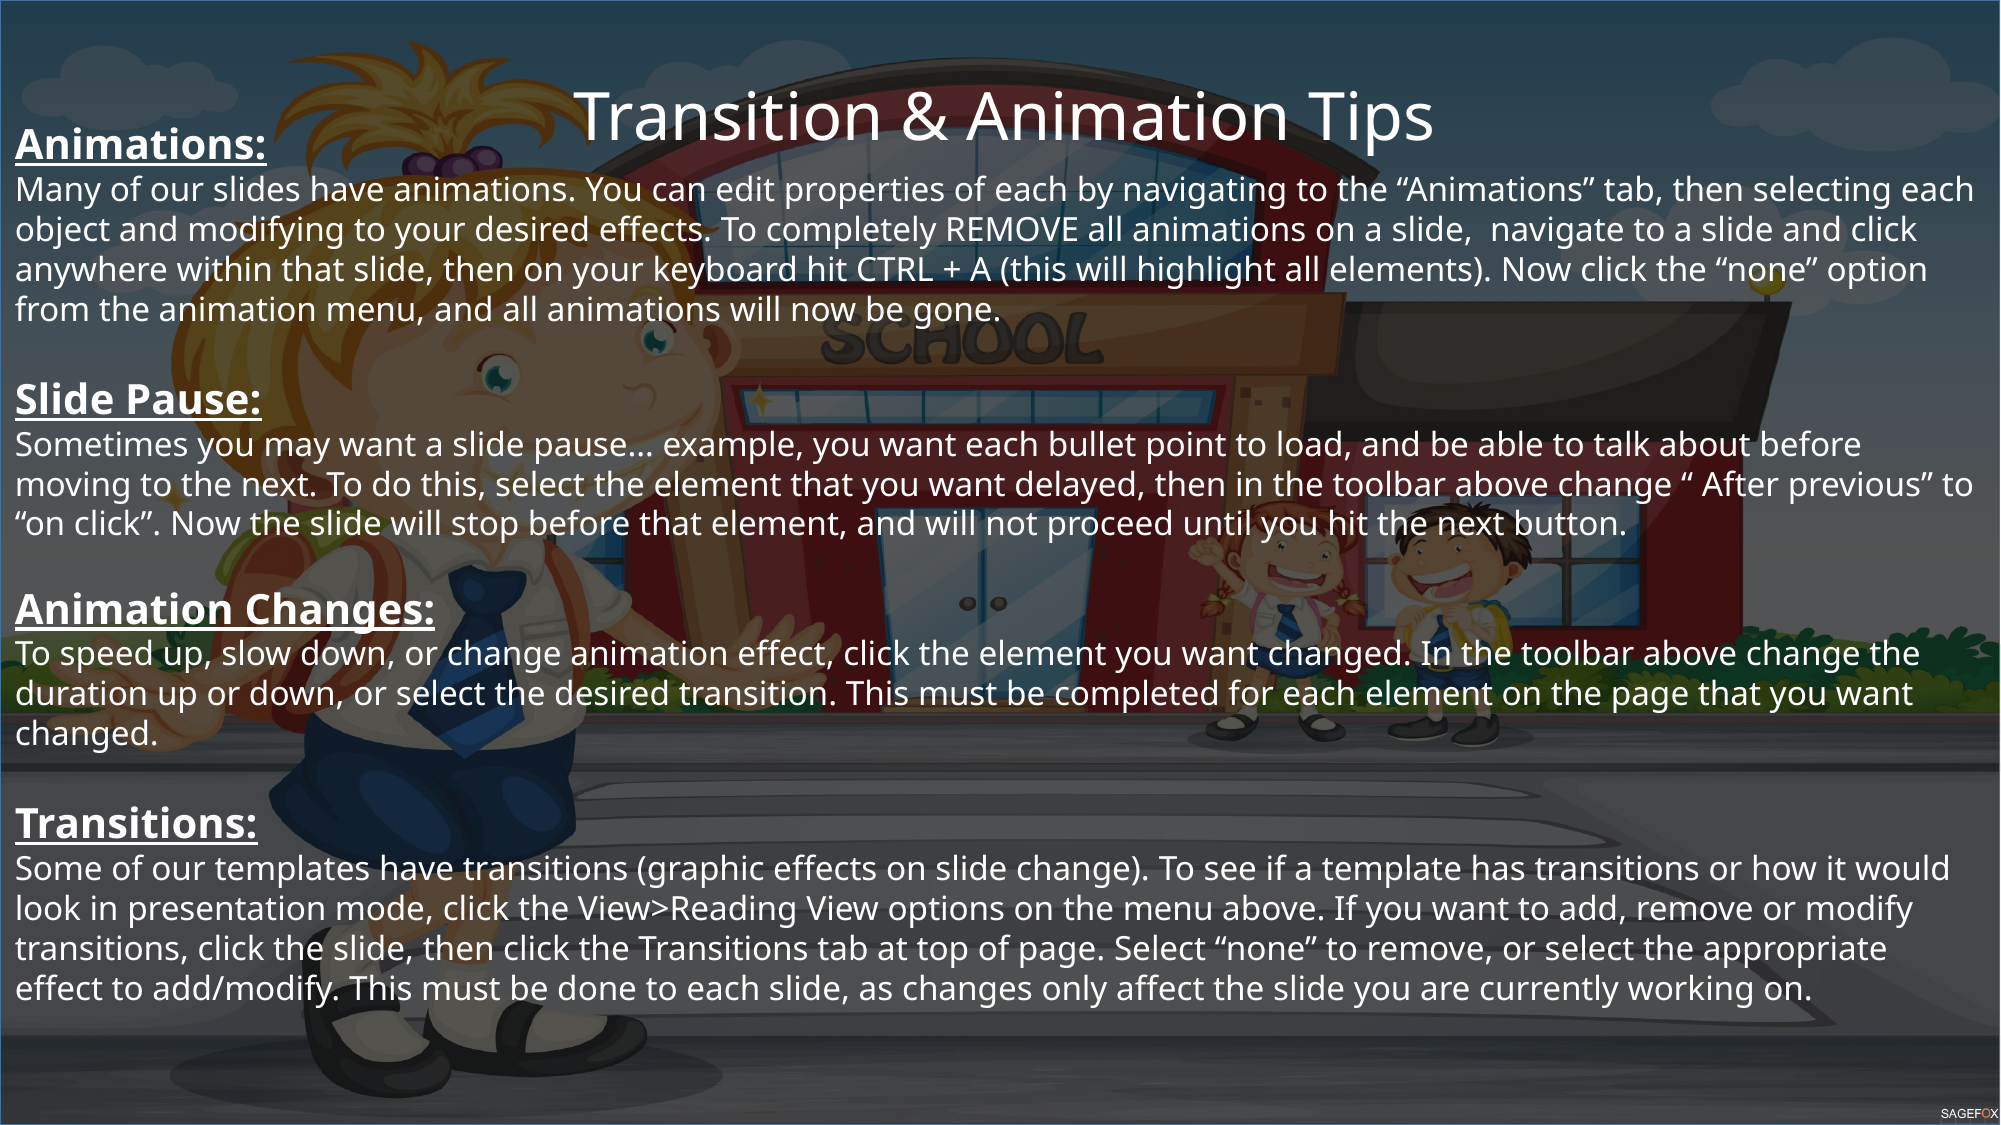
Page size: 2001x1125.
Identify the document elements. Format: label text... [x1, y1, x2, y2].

title Transition & Animation Tips [477, 59, 1532, 177]
text_box Animations: Many of our slides have animations. You can edit properties of each by navigating to the “Animations” tab, then selecting each object and modifying to your desired effects. To completely REMOVE all animations on a slide, navigate to a slide and click anywhere within that slide, then on your keyboard hit CTRL + A (this will highlight all elements). Now click the “none” option from the animation menu, and all animations will now be gone. Slide Pause: Sometimes you may want a slide pause… example, you want each bullet point to load, and be able to talk about before moving to the next. To do this, select the element that you want delayed, then in the toolbar above change “ After previous” to “on click”. Now the slide will stop before that element, and will not proceed until you hit the next button. Animation Changes: To speed up, slow down, or change animation effect, click the element you want changed. In the toolbar above change the duration up or down, or select the desired transition. This must be completed for each element on the page that you want changed. Transitions: Some of our templates have transitions (graphic effects on slide change). To see if a template has transitions or how it would look in presentation mode, click the View>Reading View options on the menu above. If you want to add, remove or modify transitions, click the slide, then click the Transitions tab at top of page. Select “none” to remove, or select the appropriate effect to add/modify. This must be done to each slide, as changes only affect the slide you are currently working on. [0, 0, 2000, 1125]
